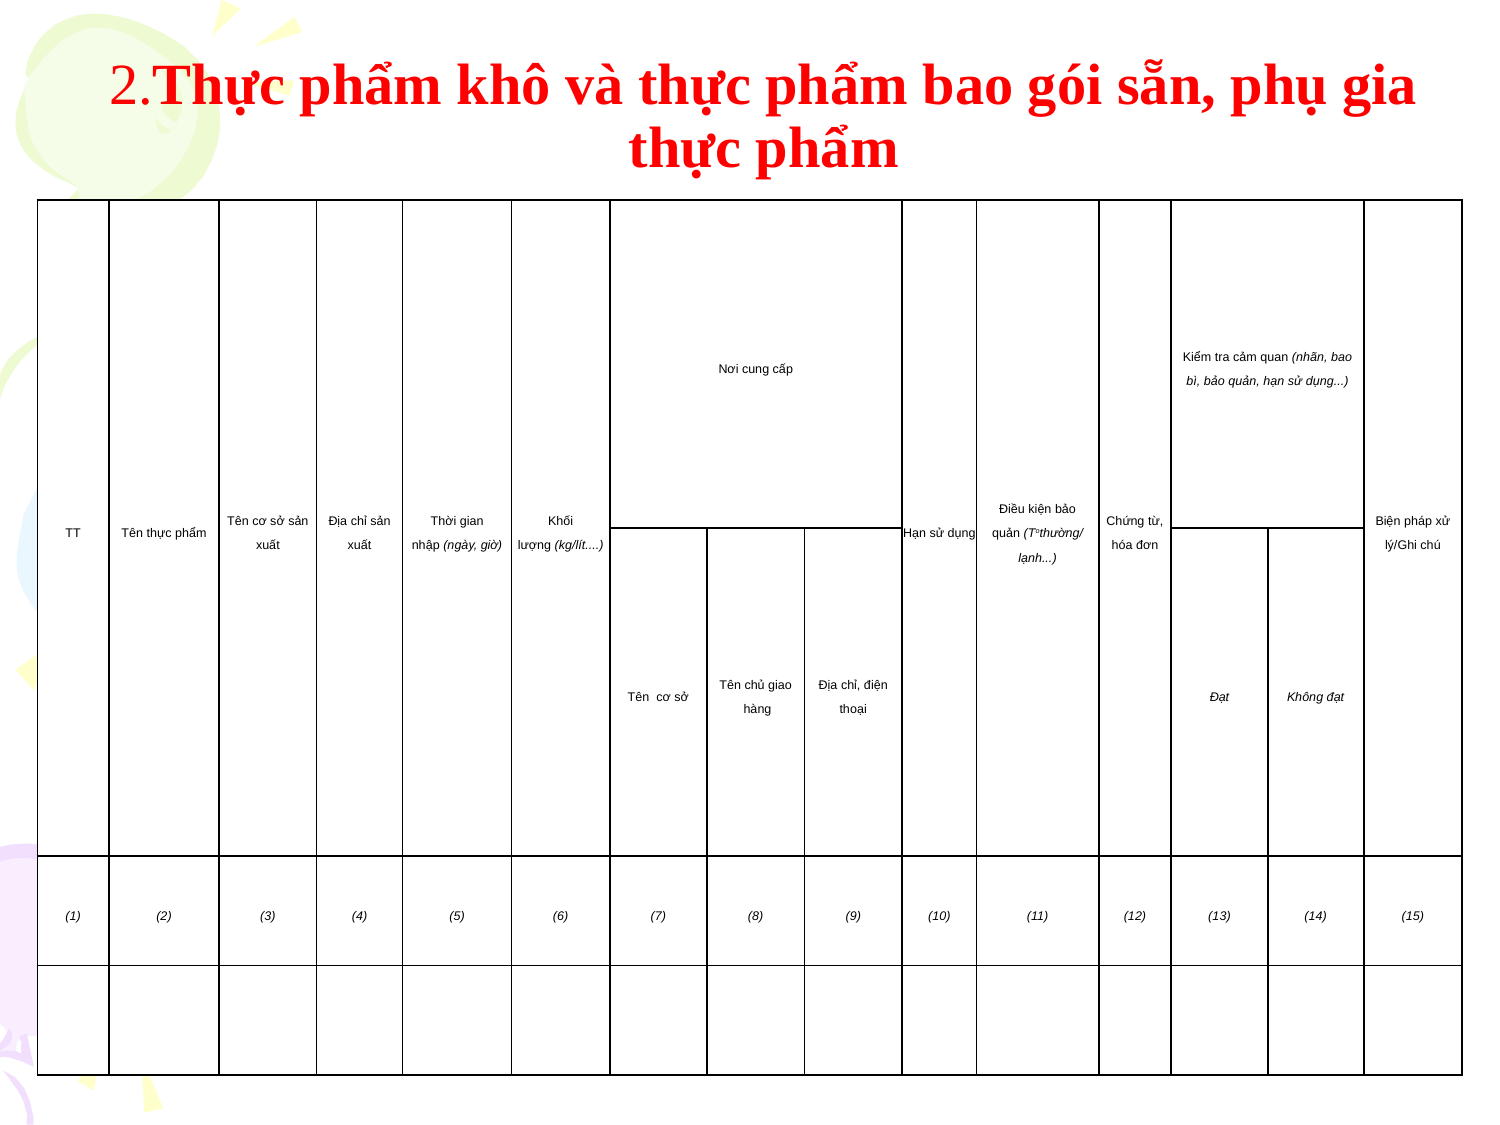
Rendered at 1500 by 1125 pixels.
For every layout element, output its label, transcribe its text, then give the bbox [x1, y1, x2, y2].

table_cell Đạt [1172, 529, 1267, 855]
table_cell (12) [1100, 857, 1170, 965]
table_header Nơi cung cấp [611, 201, 901, 527]
table_header Thời gian nhập (ngày, giờ) [403, 201, 511, 855]
table_header Địa chỉ sản xuất [317, 201, 402, 855]
table_cell (11) [977, 857, 1098, 965]
table_header Biện pháp xử lý/Ghi chú [1365, 201, 1461, 855]
table_cell [110, 966, 218, 1074]
table_cell (4) [317, 857, 402, 965]
table_cell [403, 966, 511, 1074]
table_cell (9) [805, 857, 901, 965]
table_cell [1172, 966, 1267, 1074]
table_cell [1269, 966, 1363, 1074]
table_cell [1365, 966, 1461, 1074]
table_cell (3) [220, 857, 316, 965]
table_cell (8) [708, 857, 804, 965]
table_cell (5) [403, 857, 511, 965]
table_header TT [38, 201, 108, 855]
table_cell [38, 966, 108, 1074]
table_header Tên thực phẩm [110, 201, 218, 855]
table_cell (2) [110, 857, 218, 965]
table_header Hạn sử dụng [903, 201, 976, 855]
table_cell [512, 966, 609, 1074]
table_cell [805, 966, 901, 1074]
table_cell Không đạt [1269, 529, 1363, 855]
table_cell Tên chủ giao hàng [708, 529, 804, 855]
table_cell [220, 966, 316, 1074]
table_cell Địa chỉ, điện thoại [805, 529, 901, 855]
table_header Kiểm tra cảm quan (nhãn, bao bì, bảo quản, hạn sử dụng...) [1172, 201, 1363, 527]
table_cell (10) [903, 857, 976, 965]
table_cell (1) [38, 857, 108, 965]
table_header Khối lượng (kg/lít....) [512, 201, 609, 855]
table_header Chứng từ, hóa đơn [1100, 201, 1170, 855]
title 2.Thực phẩm khô và thực phẩm bao gói sẵn, phụ gia thực phẩm [87, 24, 1441, 188]
table_cell (6) [512, 857, 609, 965]
table_cell (13) [1172, 857, 1267, 965]
table_cell Tên cơ sở [611, 529, 706, 855]
table_cell [708, 966, 804, 1074]
table_cell (14) [1269, 857, 1363, 965]
table_cell [317, 966, 402, 1074]
table_cell [977, 966, 1098, 1074]
table_cell (7) [611, 857, 706, 965]
table_cell (15) [1365, 857, 1461, 965]
table_header Tên cơ sở sản xuất [220, 201, 316, 855]
table_cell [1100, 966, 1170, 1074]
table_cell [903, 966, 976, 1074]
table_cell [611, 966, 706, 1074]
table_header Điều kiện bảo quản (Tothường/ lạnh...) [977, 201, 1098, 855]
